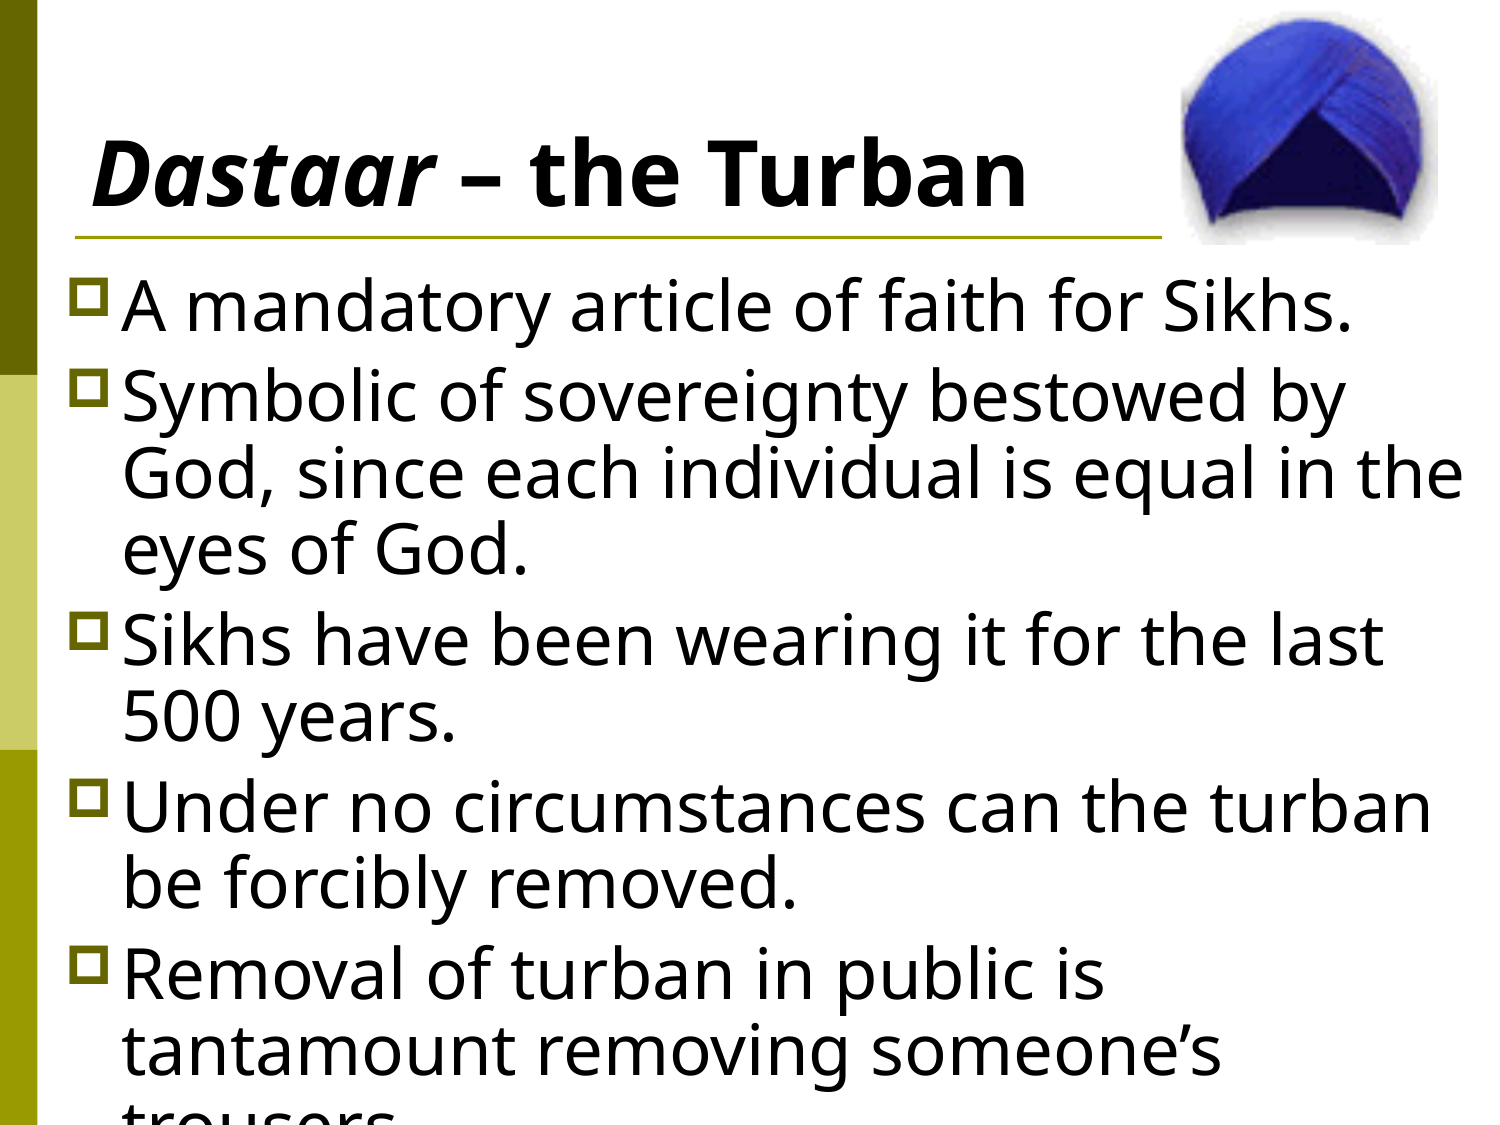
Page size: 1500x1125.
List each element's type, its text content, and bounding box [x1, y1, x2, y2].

picture [1162, 0, 1438, 245]
title Dastaar – the Turban [75, 45, 1157, 233]
list A mandatory article of faith for Sikhs. Symbolic of sovereignty bestowed by God, since each individual is equal in the eyes of God. Sikhs have been wearing it for the last 500 years. Under no circumstances can the turban be forcibly removed. Removal of turban in public is tantamount removing someone’s trousers. [50, 262, 1500, 1006]
